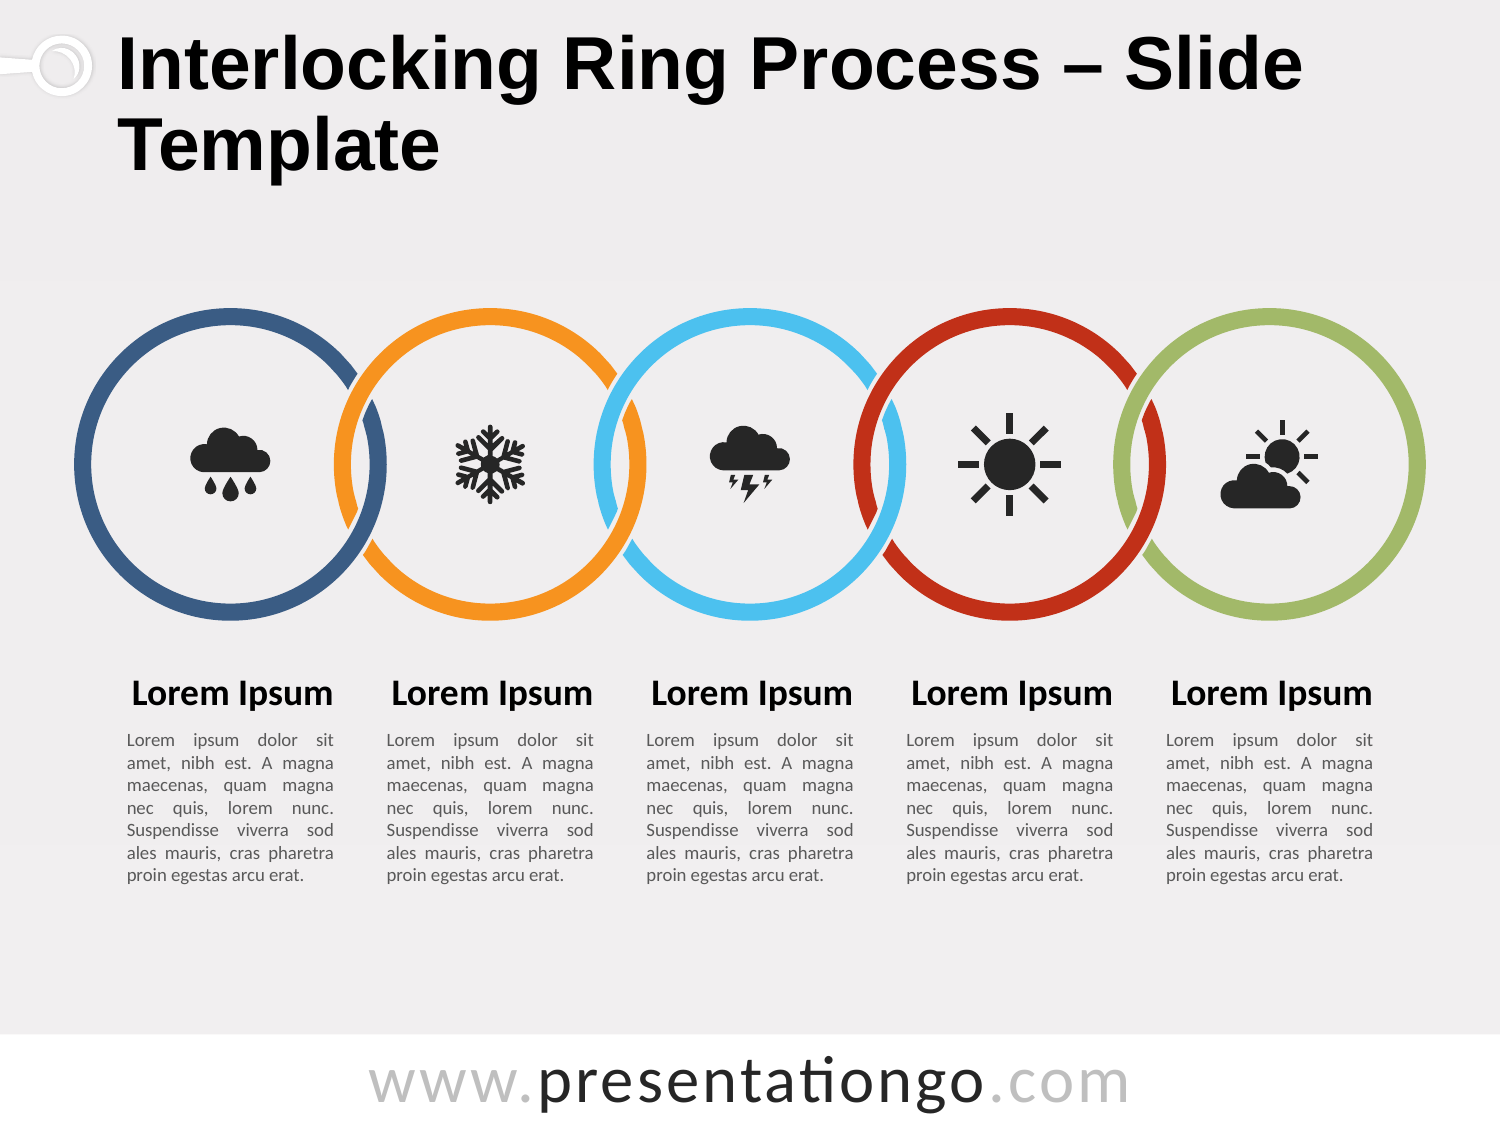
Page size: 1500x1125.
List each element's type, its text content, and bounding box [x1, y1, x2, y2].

text_box [592, 307, 879, 532]
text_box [126, 660, 334, 895]
text_box [455, 424, 525, 505]
text_box [361, 396, 648, 622]
text_box [1112, 307, 1427, 622]
text_box [852, 307, 1139, 532]
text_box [1166, 660, 1373, 895]
text_box [332, 307, 619, 532]
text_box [1220, 420, 1319, 509]
text_box [881, 396, 1168, 622]
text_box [906, 660, 1114, 895]
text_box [190, 427, 271, 502]
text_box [386, 660, 594, 895]
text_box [953, 408, 1066, 521]
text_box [646, 660, 854, 895]
text_box [73, 307, 388, 622]
title Interlocking Ring Process – Slide Template [103, 17, 1397, 139]
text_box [709, 425, 790, 504]
text_box [621, 396, 908, 622]
